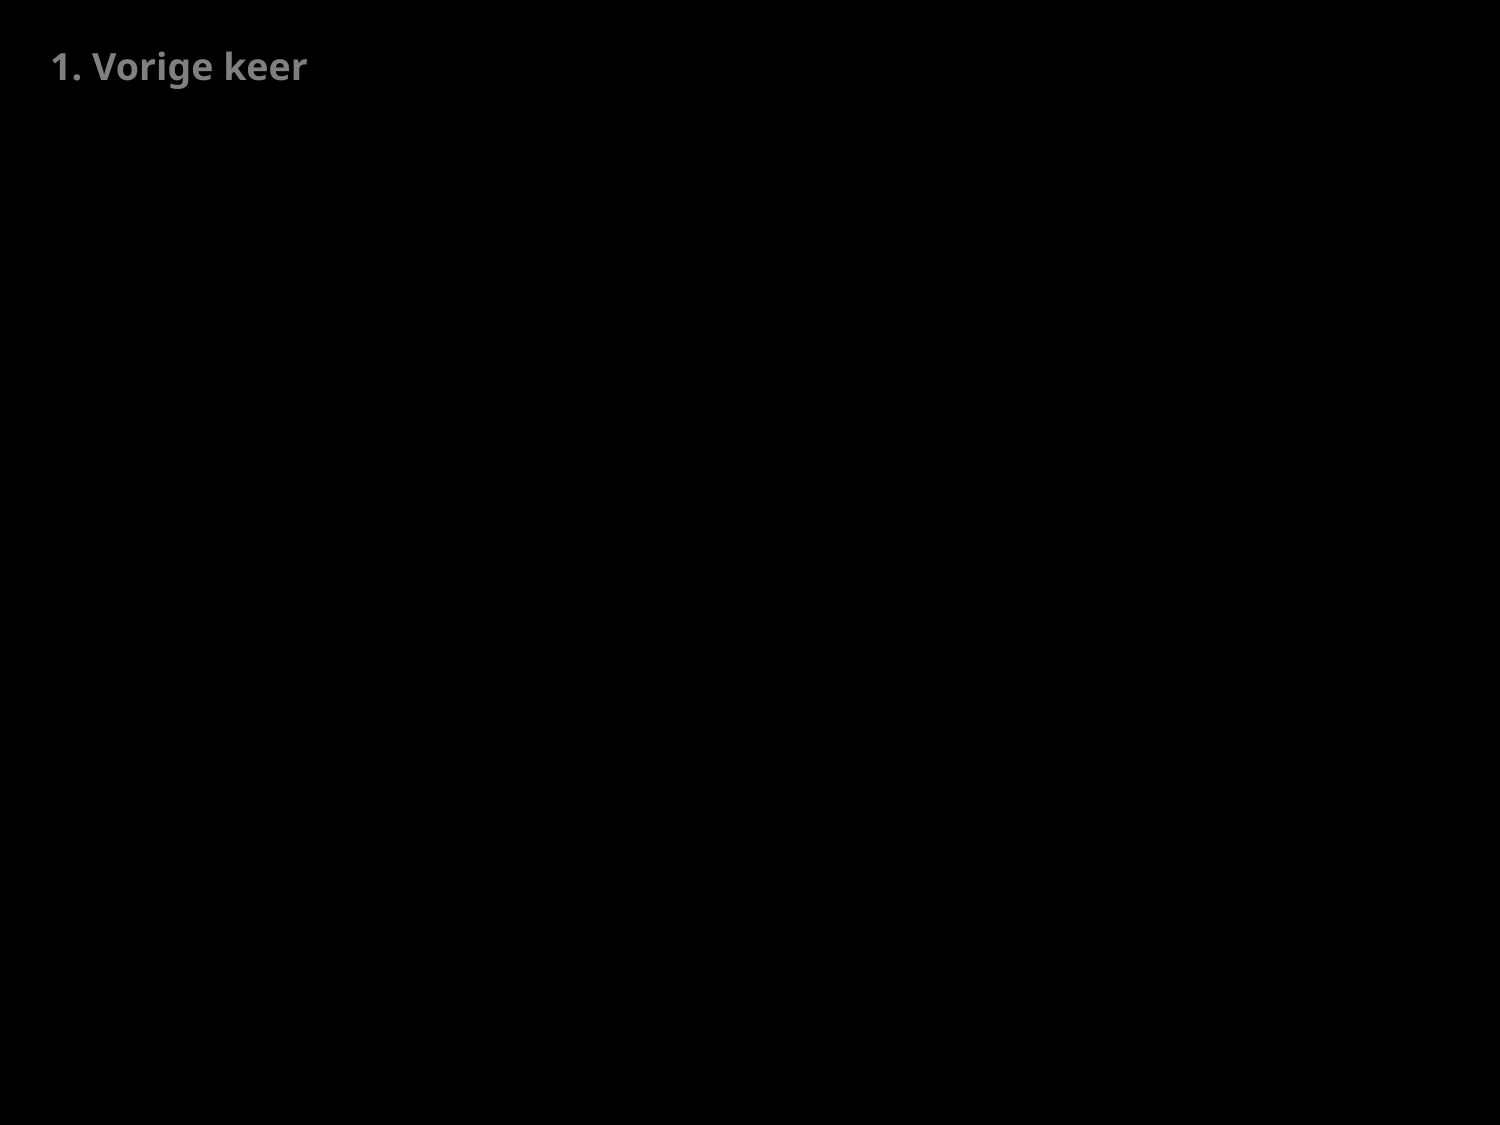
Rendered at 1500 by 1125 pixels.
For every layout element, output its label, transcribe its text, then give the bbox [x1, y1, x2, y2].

text_box 1. Vorige keer [35, 35, 611, 96]
